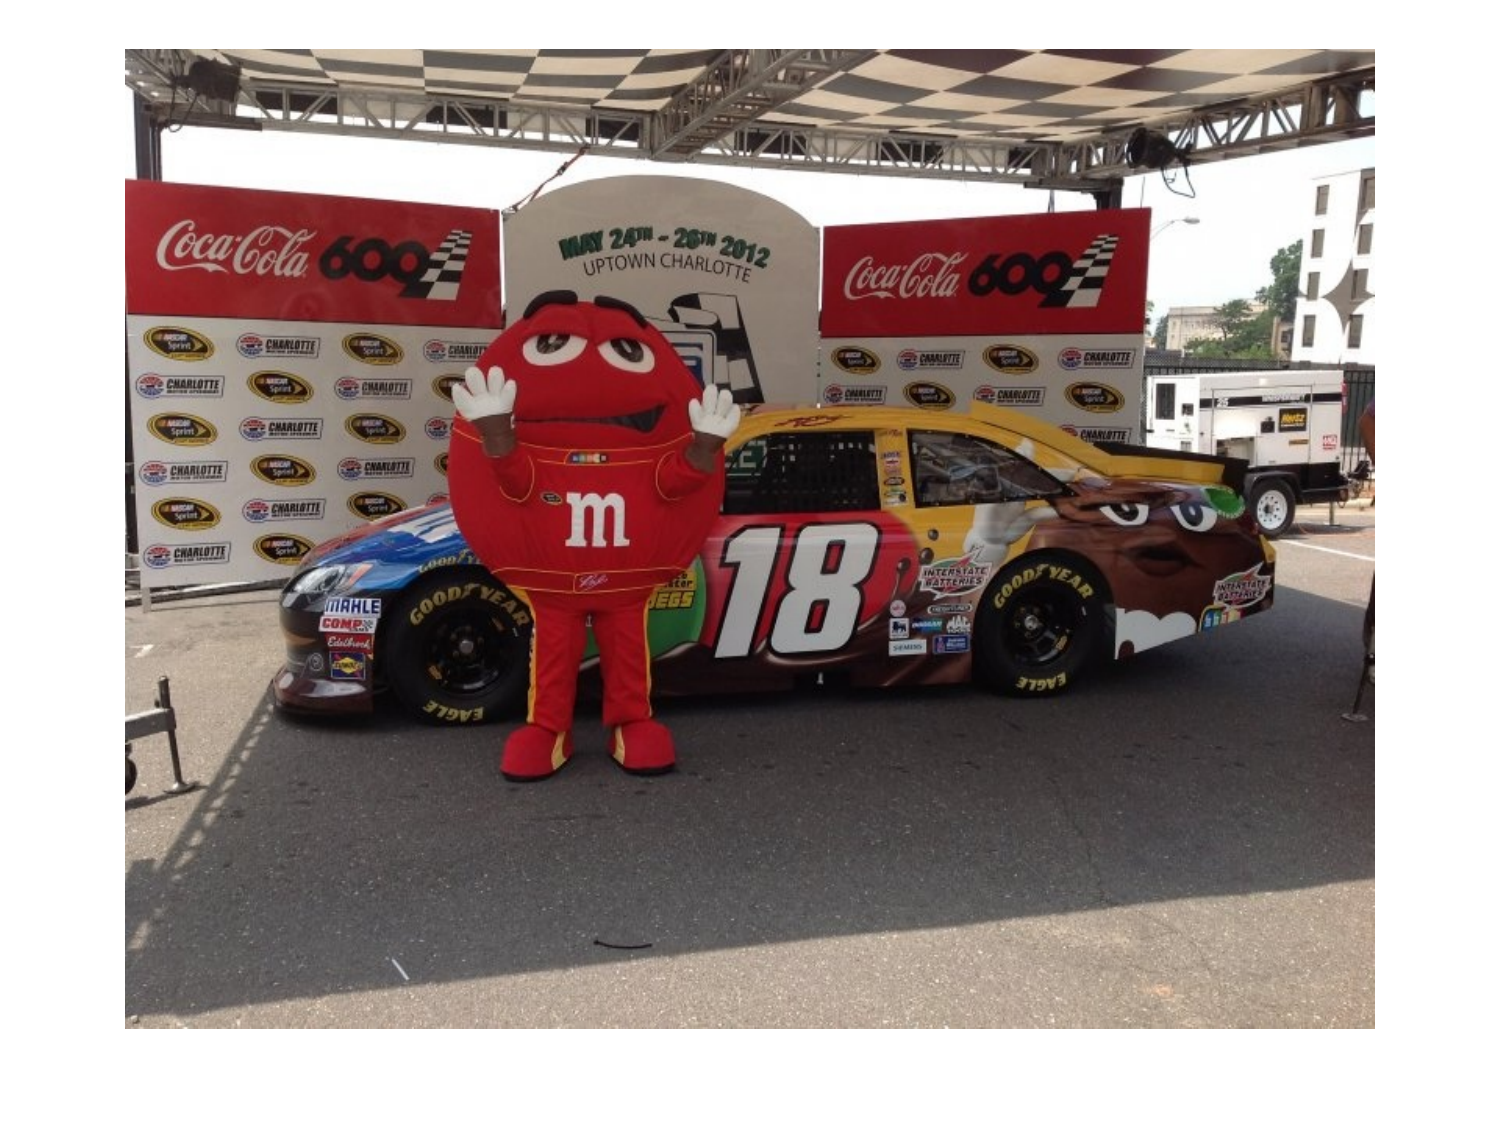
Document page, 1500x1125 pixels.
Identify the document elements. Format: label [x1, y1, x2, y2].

picture [124, 49, 1376, 1030]
